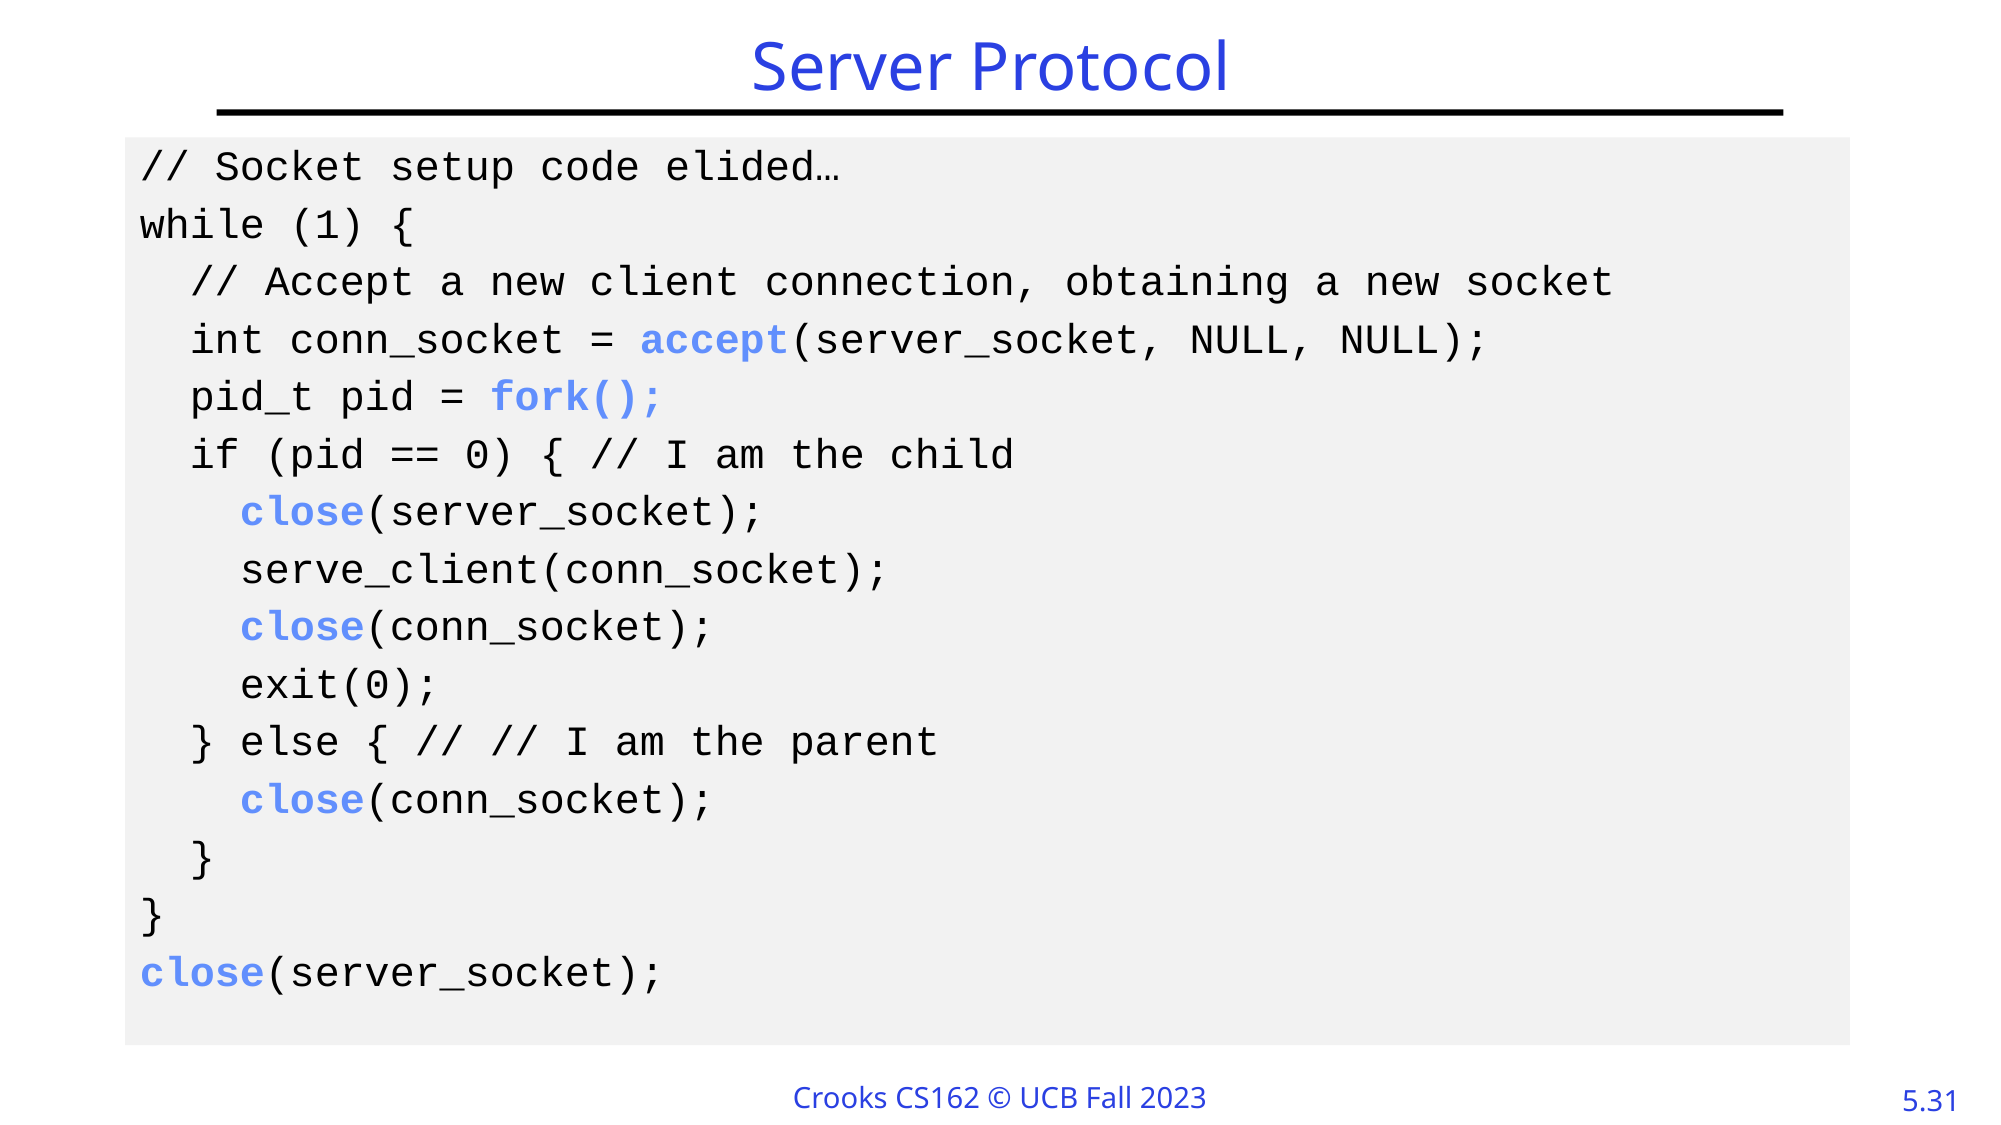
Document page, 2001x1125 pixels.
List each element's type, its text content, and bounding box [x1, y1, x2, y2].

list // Socket setup code elided… while (1) { // Accept a new client connection, obtaining a new socket int conn_socket = accept(server_socket, NULL, NULL); pid_t pid = fork(); if (pid == 0) { // I am the child close(server_socket); serve_client(conn_socket); close(conn_socket); exit(0); } else { // // I am the parent close(conn_socket); } } close(server_socket); [125, 137, 1850, 1046]
title Server Protocol [216, 24, 1784, 113]
